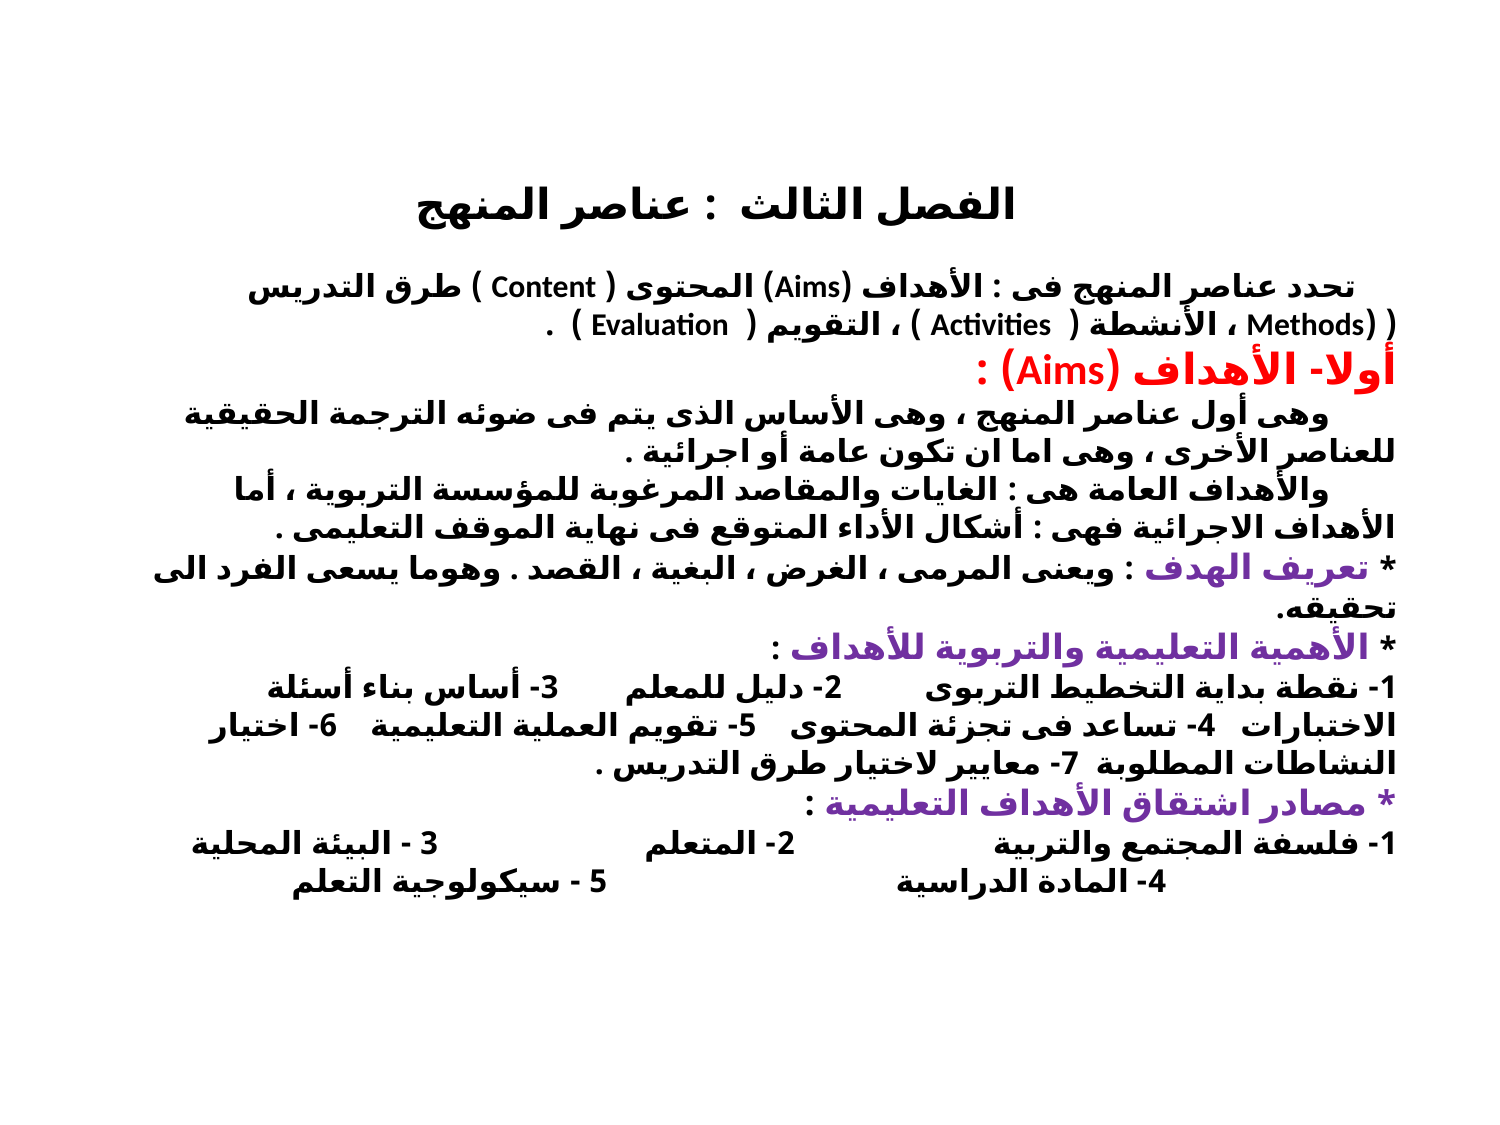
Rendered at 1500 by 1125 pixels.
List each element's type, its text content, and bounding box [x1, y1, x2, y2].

title الفصل الثالث : عناصر المنهج تحدد عناصر المنهج فى : الأهداف (Aims) المحتوى ( Content ) طرق التدريس ( (Methods ، الأنشطة ( Activities ) ، التقويم ( Evaluation ) . أولا- الأهداف (Aims) : وهى أول عناصر المنهج ، وهى الأساس الذى يتم فى ضوئه الترجمة الحقيقية للعناصر الأخرى ، وهى اما ان تكون عامة أو اجرائية . والأهداف العامة هى : الغايات والمقاصد المرغوبة للمؤسسة التربوية ، أما الأهداف الاجرائية فهى : أشكال الأداء المتوقع فى نهاية الموقف التعليمى . * تعريف الهدف : ويعنى المرمى ، الغرض ، البغية ، القصد . وهوما يسعى الفرد الى تحقيقه. * الأهمية التعليمية والتربوية للأهداف : 1- نقطة بداية التخطيط التربوى 2- دليل للمعلم 3- أساس بناء أسئلة الاختبارات 4- تساعد فى تجزئة المحتوى 5- تقويم العملية التعليمية 6- اختيار النشاطات المطلوبة 7- معايير لاختيار طرق التدريس . * مصادر اشتقاق الأهداف التعليمية : 1- فلسفة المجتمع والتربية 2- المتعلم 3 - البيئة المحلية 4- المادة الدراسية 5 - سيكولوجية التعلم [137, 125, 1413, 950]
